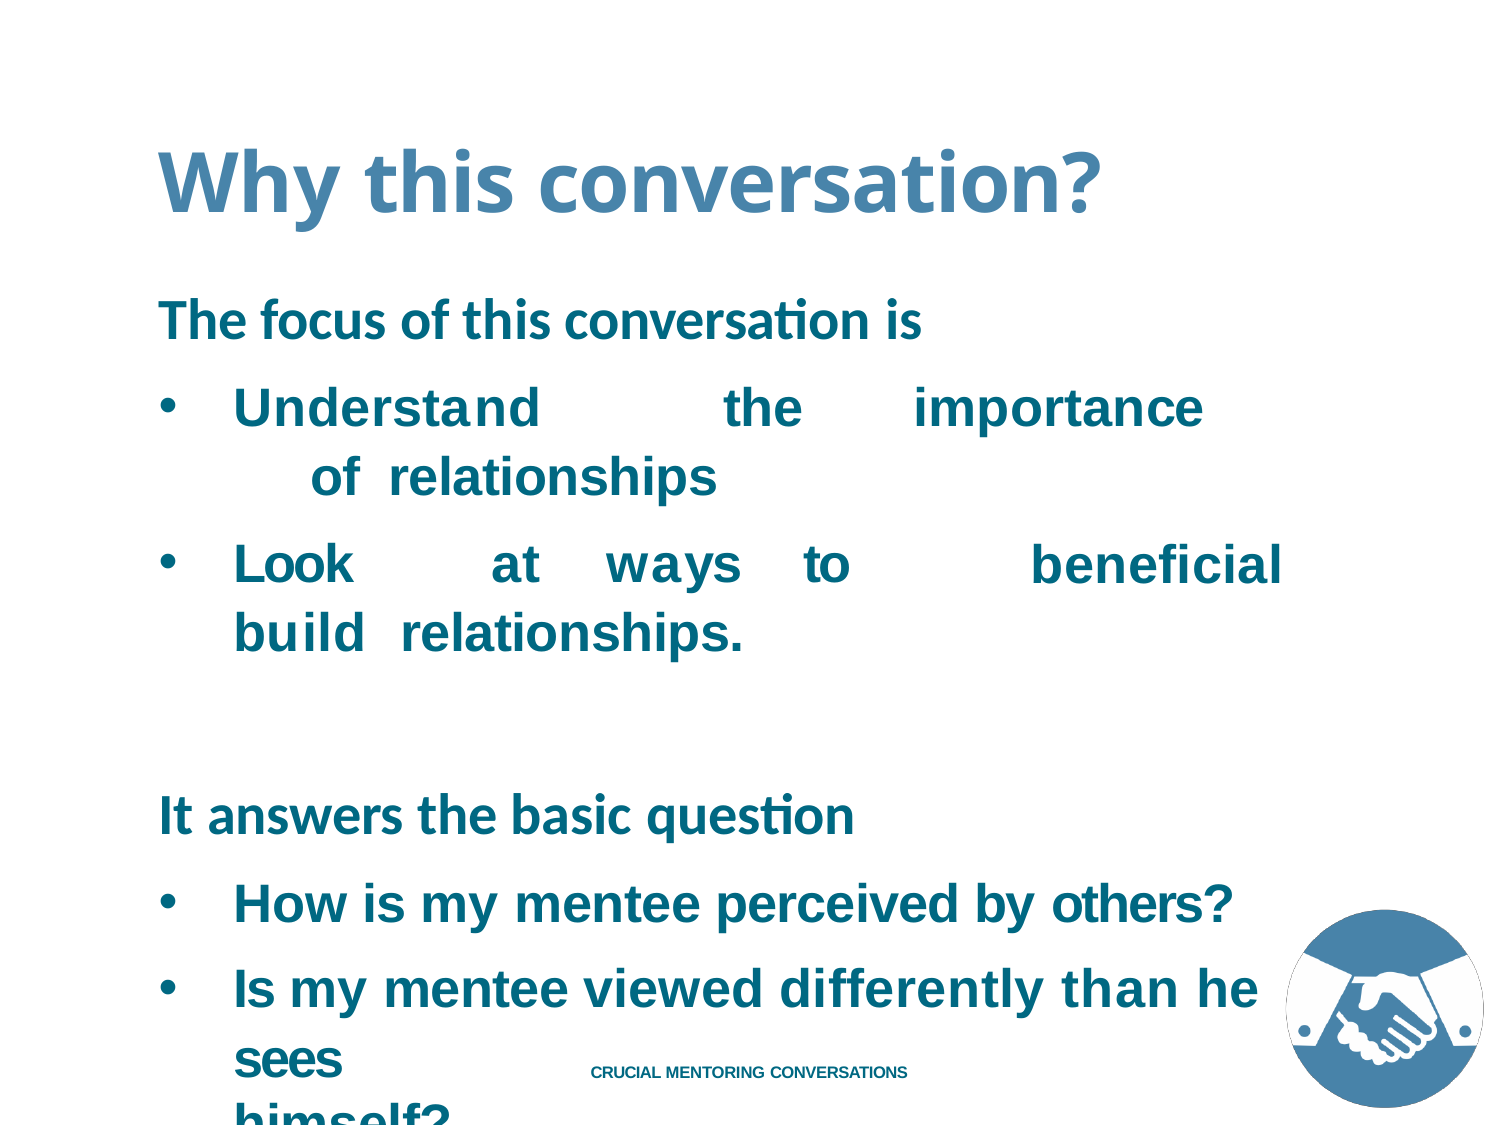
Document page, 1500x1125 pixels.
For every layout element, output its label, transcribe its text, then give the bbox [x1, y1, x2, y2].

text_box beneficial [1028, 526, 1288, 594]
text_box The focus of this conversation is Understand the importance of relationships [156, 256, 1288, 507]
text_box sees himself? [231, 1021, 577, 1125]
text_box It answers the basic question How is my mentee perceived by others? Is my mentee viewed differently than he [156, 750, 1288, 1019]
title Why this conversation? [156, 127, 1111, 256]
text_box Look at ways to build relationships. [156, 522, 970, 663]
text_box [1270, 892, 1500, 1125]
text_box CRUCIAL MENTORING CONVERSATIONS [588, 1060, 912, 1083]
